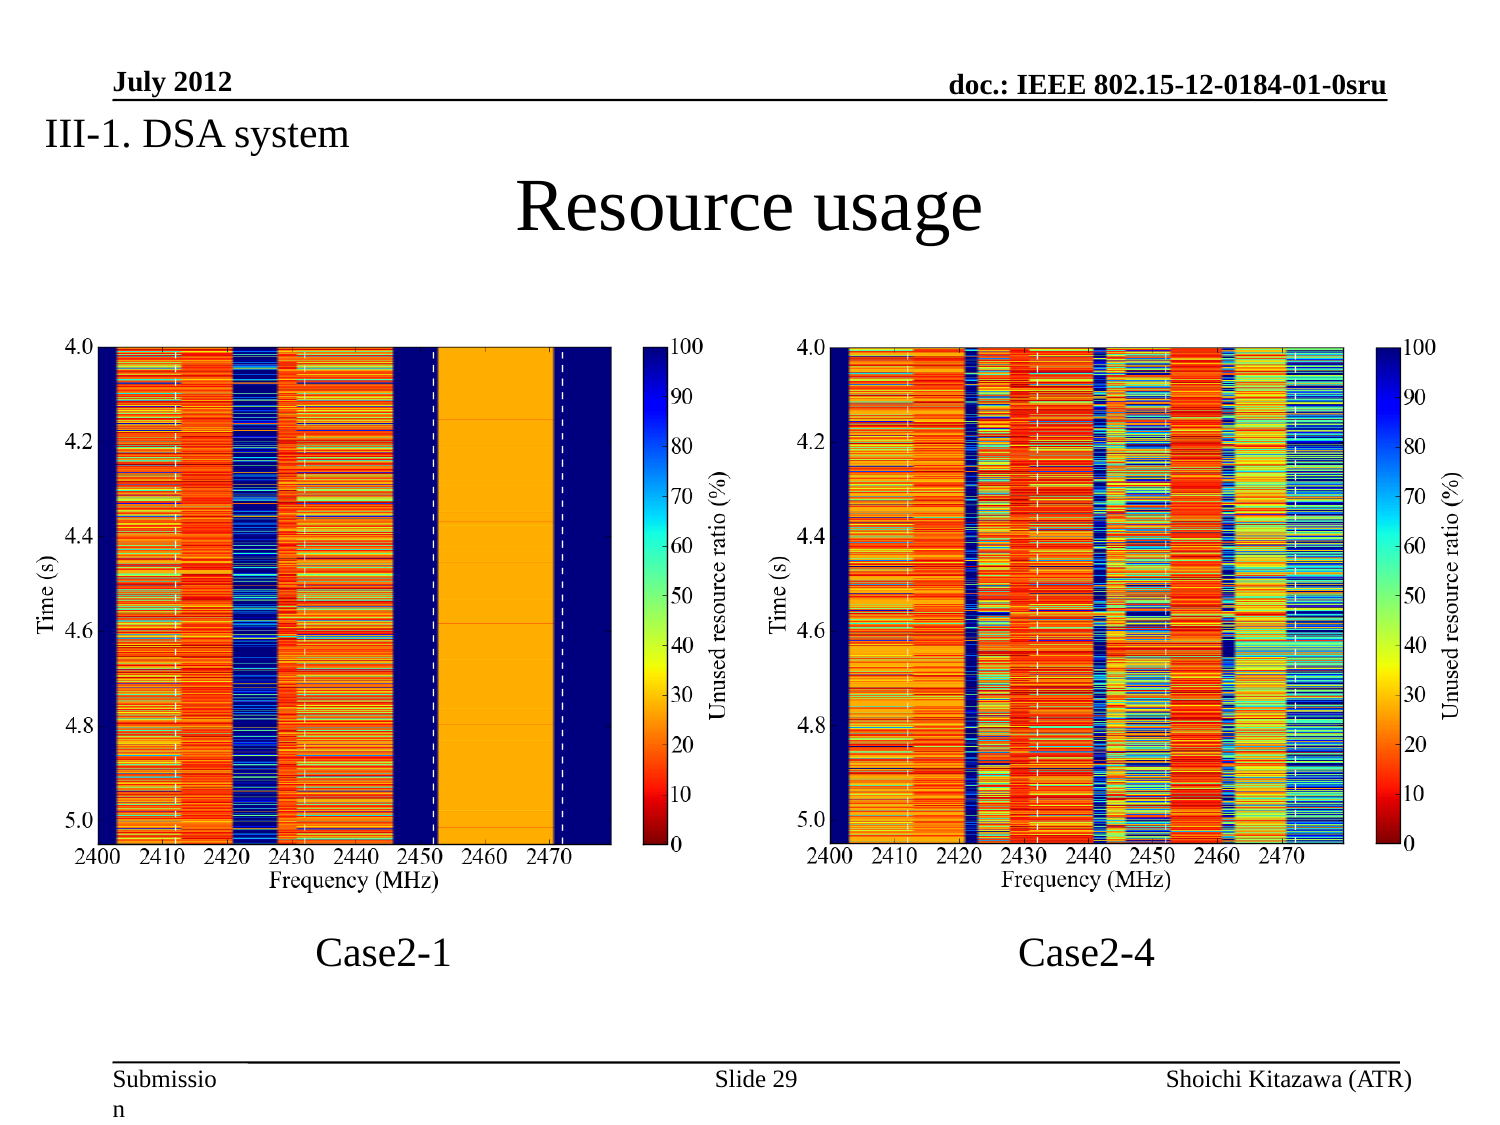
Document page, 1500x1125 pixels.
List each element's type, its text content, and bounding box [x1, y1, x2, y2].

text_box Case2-4 [933, 916, 1241, 982]
picture [29, 325, 739, 906]
text_box III-1. DSA system [29, 101, 491, 161]
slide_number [112, 62, 375, 98]
slide_number Slide 29 [712, 1062, 800, 1093]
title Resource usage [112, 112, 1388, 288]
text_box Case2-1 [230, 916, 538, 982]
picture [761, 326, 1471, 906]
footer Shoichi Kitazawa (ATR) [900, 1062, 1413, 1093]
